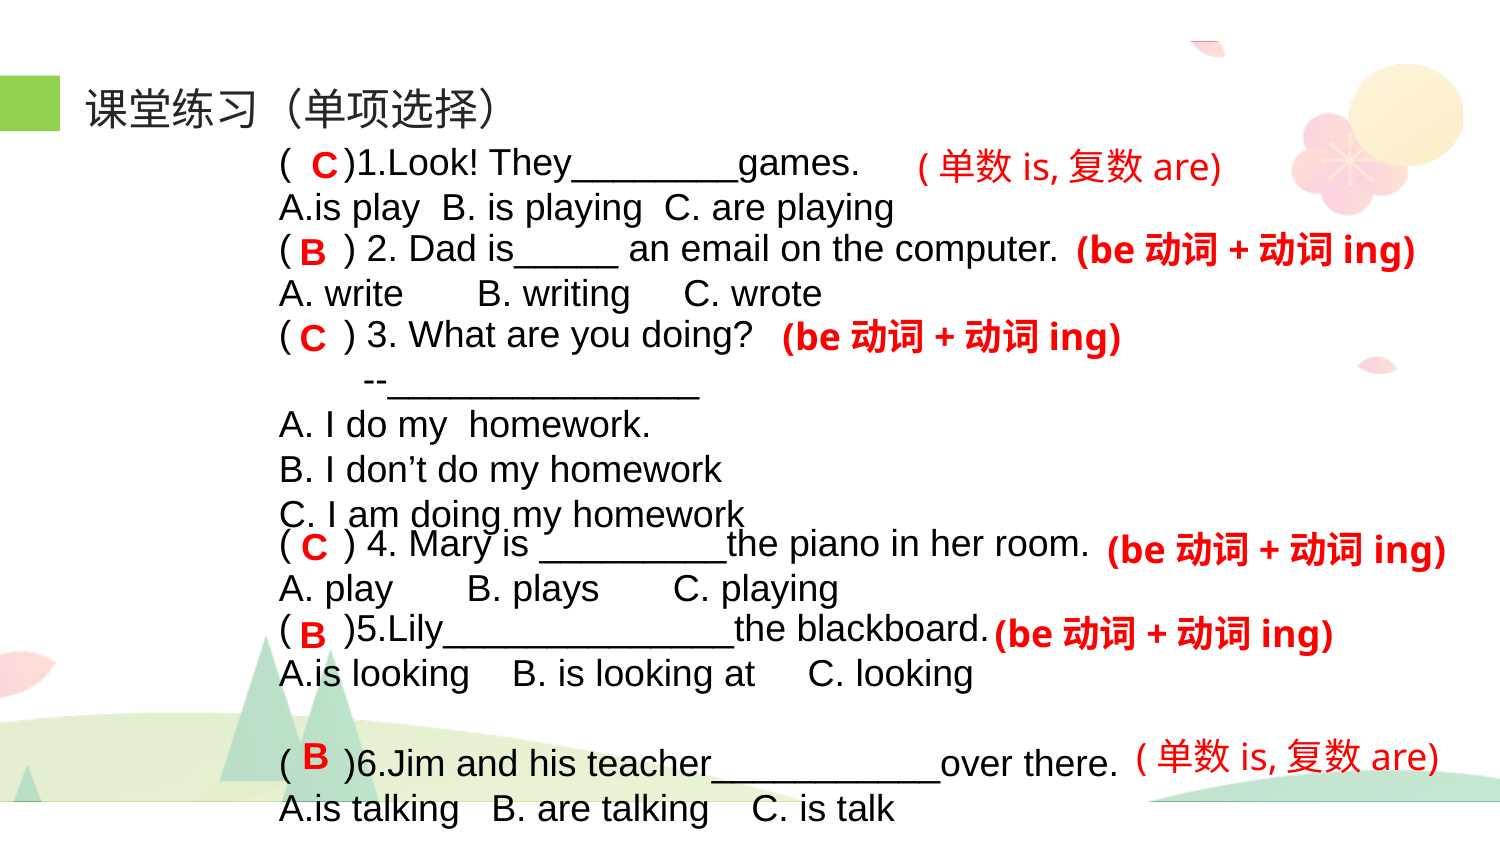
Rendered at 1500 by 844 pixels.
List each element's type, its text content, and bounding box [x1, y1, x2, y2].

text_box ( )5.Lily______________the blackboard. A.is looking B. is looking at C. looking ( )6.Jim and his teacher___________over there. A.is talking B. are talking C. is talk [264, 802, 1285, 836]
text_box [0, 41, 1500, 802]
